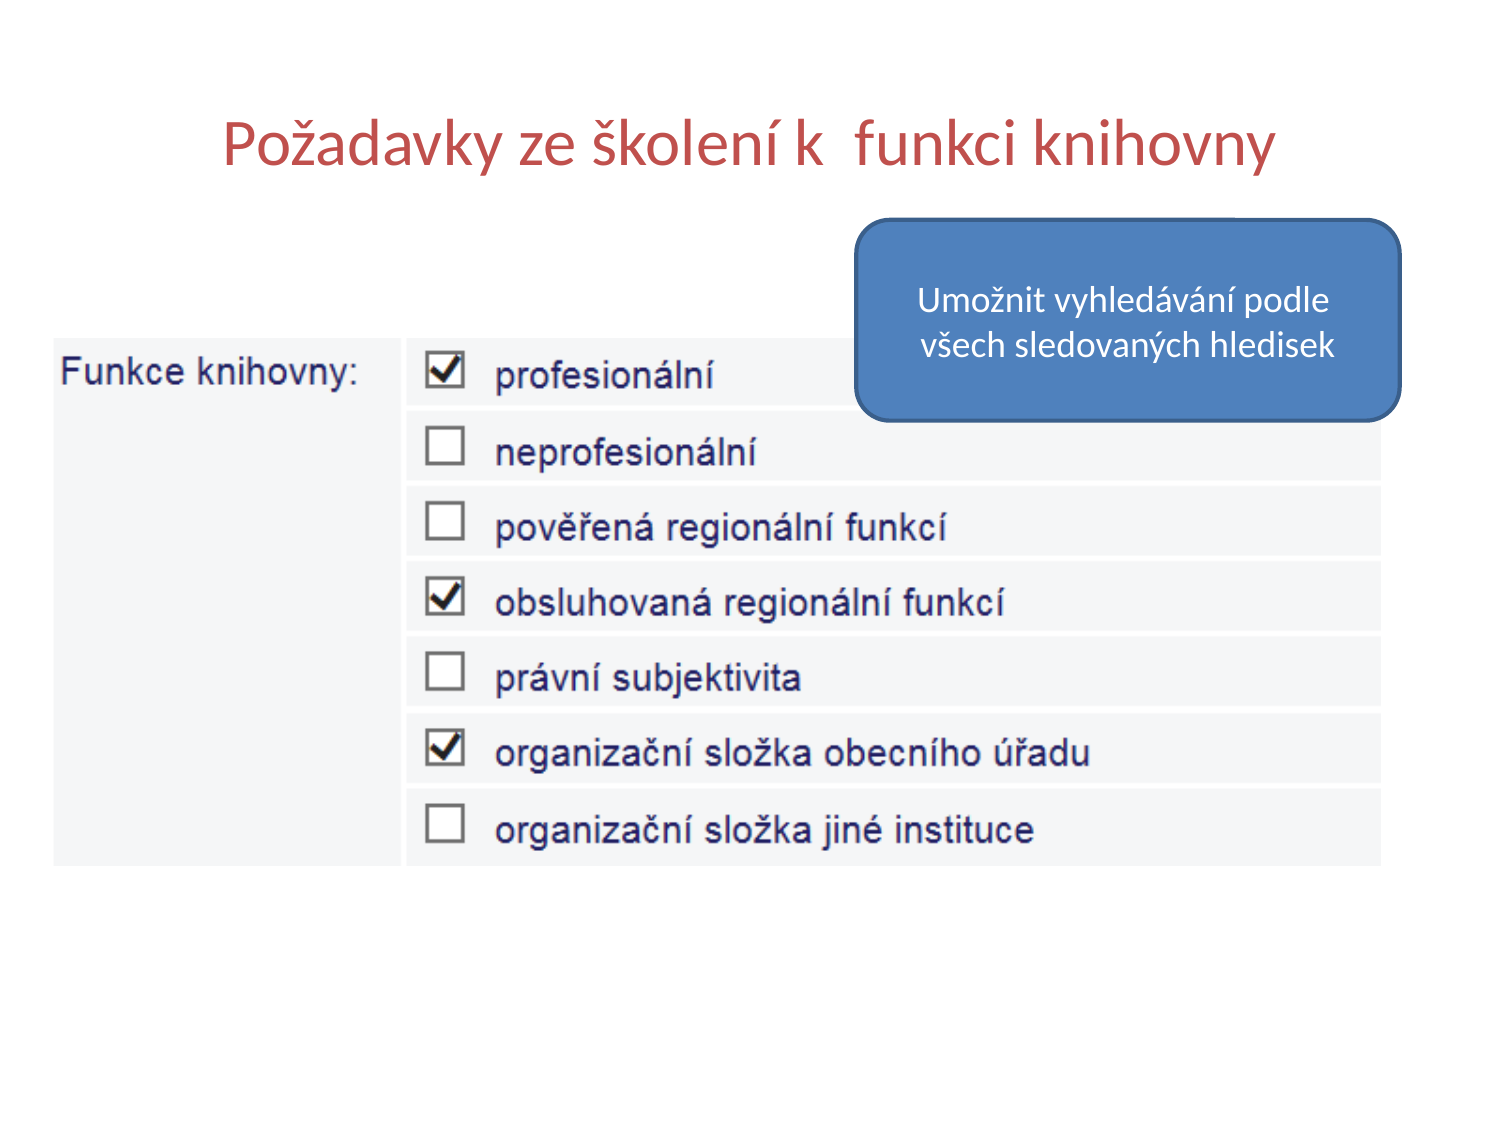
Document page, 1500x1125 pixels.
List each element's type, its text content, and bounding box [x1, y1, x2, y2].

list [41, 337, 1381, 866]
text_box Umožnit vyhledávání podle všech sledovaných hledisek [854, 217, 1402, 417]
title Požadavky ze školení k funkci knihovny [75, 45, 1425, 233]
